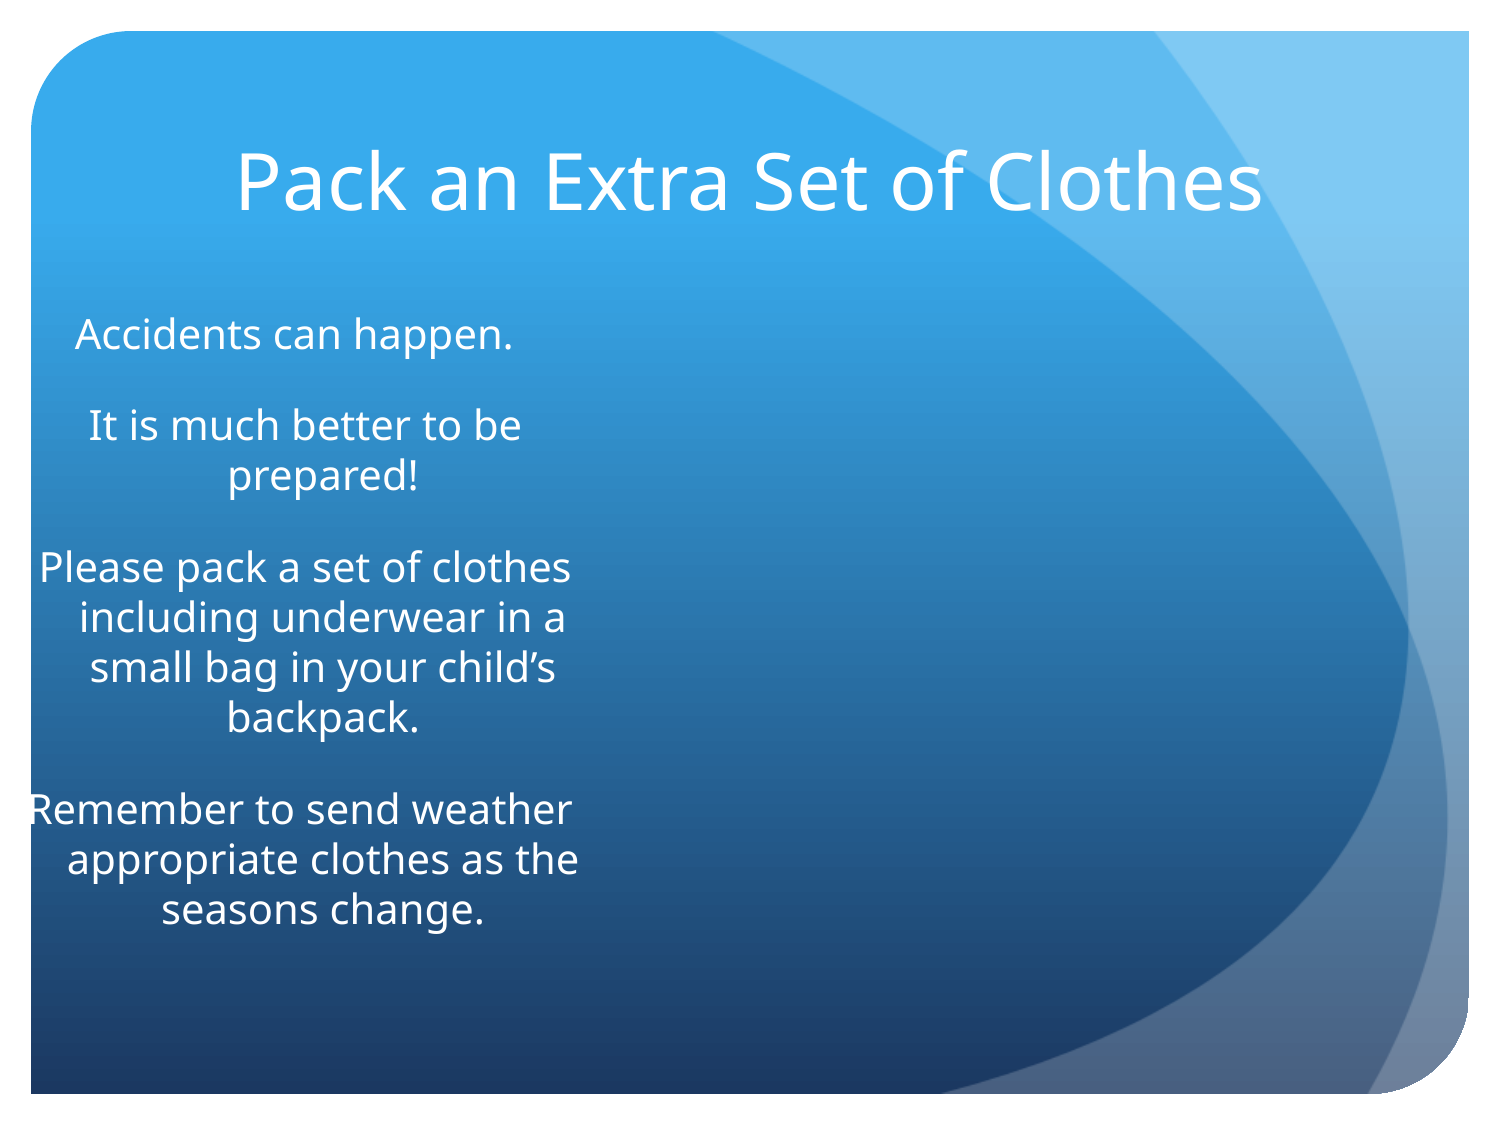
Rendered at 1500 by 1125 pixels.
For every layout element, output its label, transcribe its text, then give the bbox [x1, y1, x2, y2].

list Accidents can happen. It is much better to be prepared! Please pack a set of clothes including underwear in a small bag in your child’s backpack. Remember to send weather appropriate clothes as the seasons change. [0, 299, 600, 993]
picture [24, 30, 1473, 1094]
title Pack an Extra Set of Clothes [127, 62, 1372, 234]
